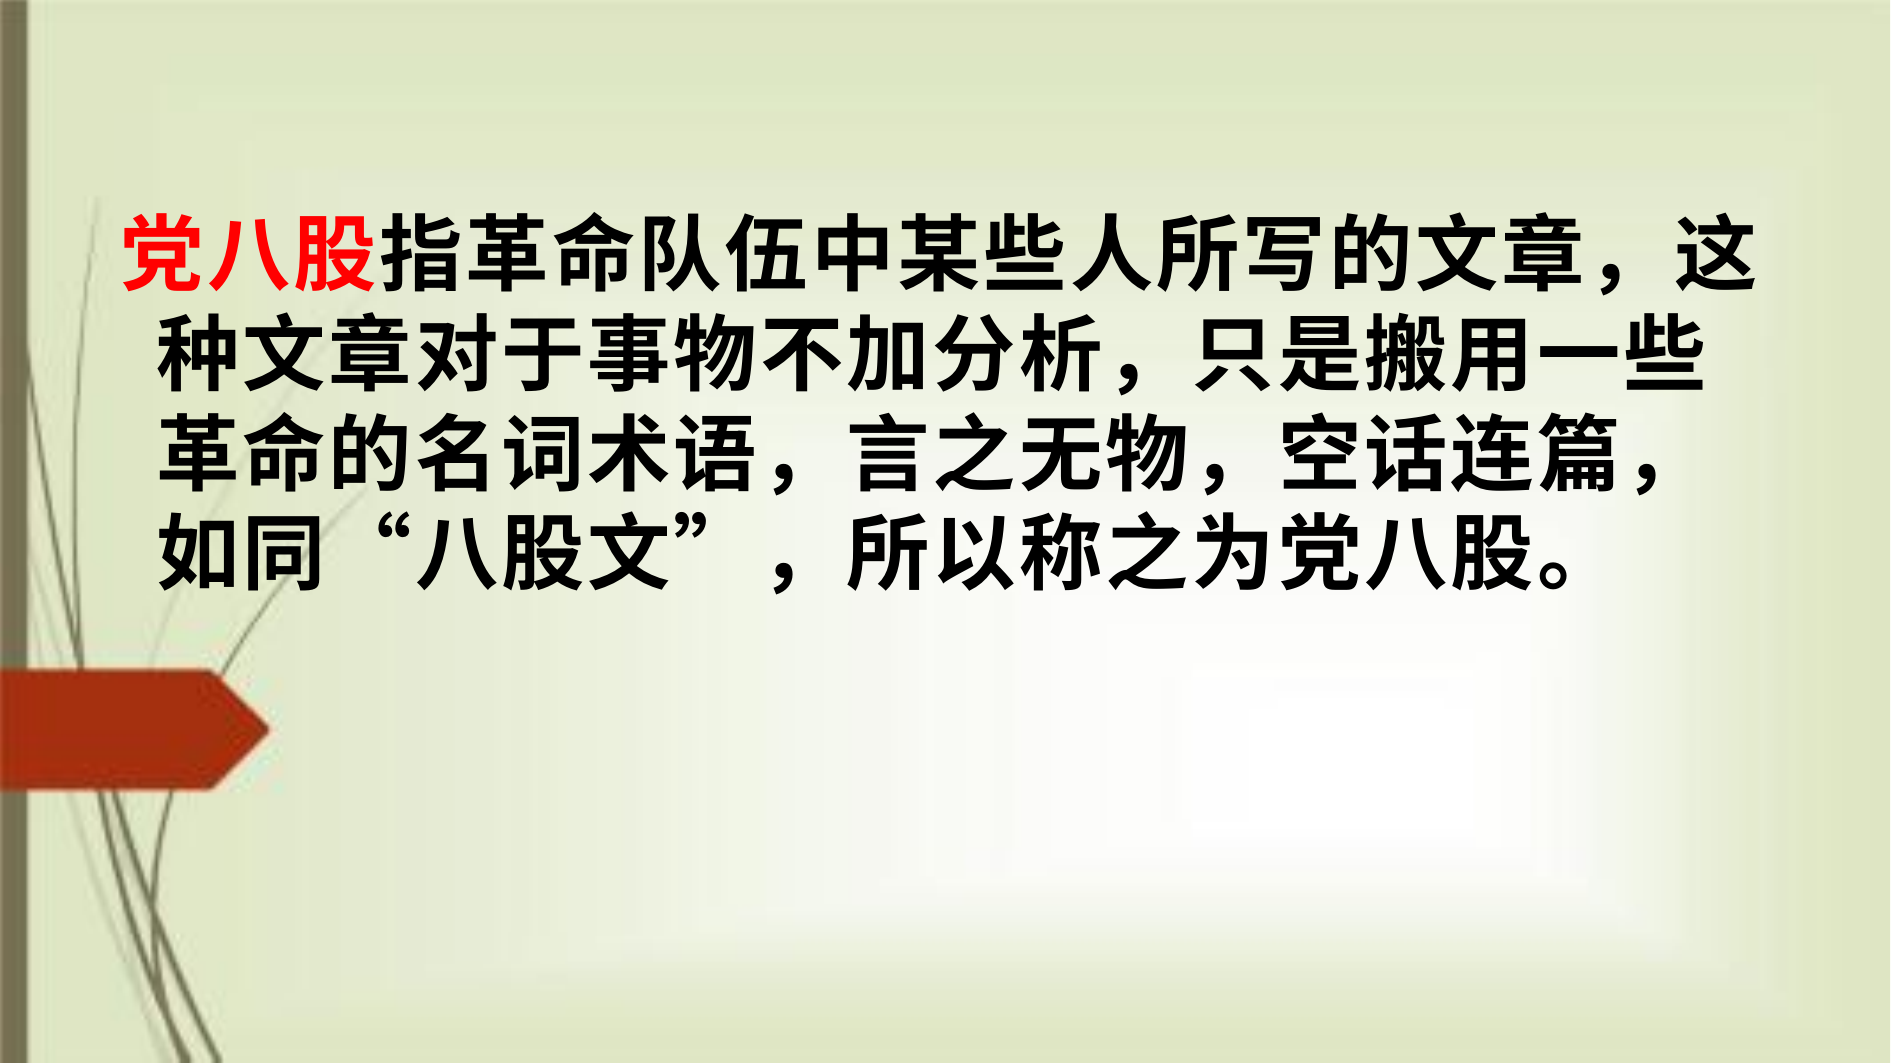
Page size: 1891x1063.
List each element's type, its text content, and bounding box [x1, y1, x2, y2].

picture [0, 0, 1891, 1063]
list 党八股指革命队伍中某些人所写的文章，这种文章对于事物不加分析，只是搬用一些革命的名词术语，言之无物，空话连篇，如同“八股文”，所以称之为党八股。 [103, 200, 1787, 982]
